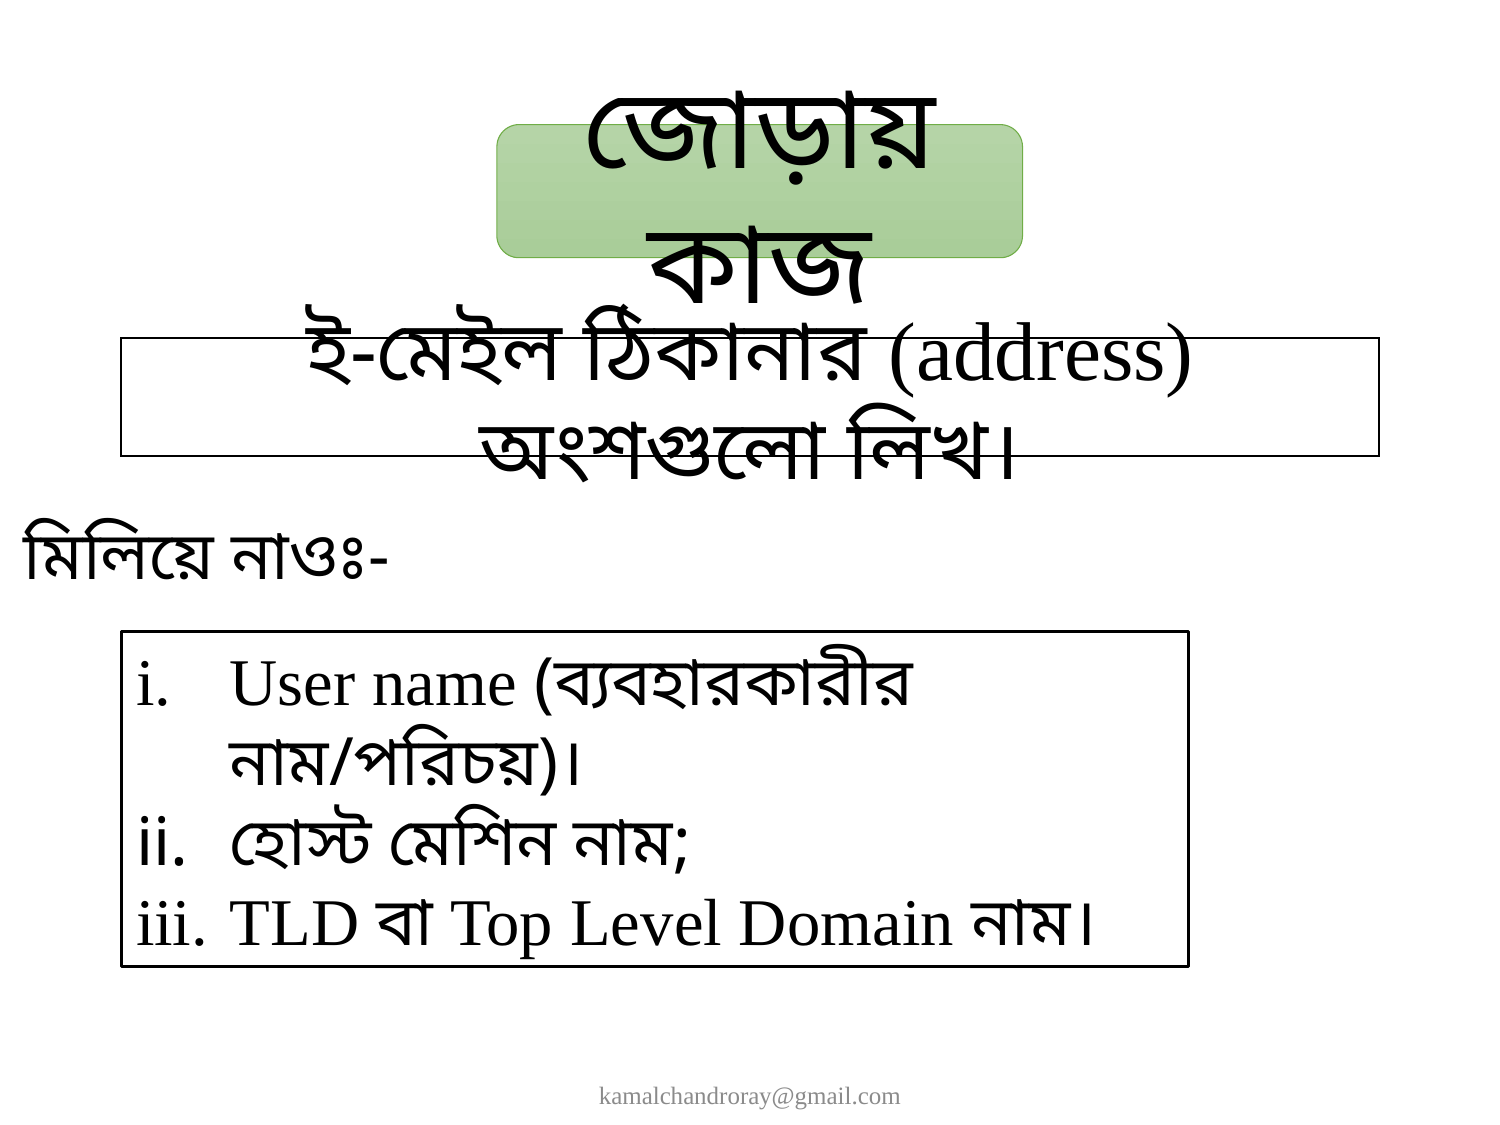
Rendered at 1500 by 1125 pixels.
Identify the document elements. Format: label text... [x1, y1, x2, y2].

text_box ই-মেইল ঠিকানার (address) অংশগুলো লিখ। [120, 337, 1380, 457]
text_box User name (ব্যবহারকারীর নাম/পরিচয়)। হোস্ট মেশিন নাম; TLD বা Top Level Domain নাম। [121, 631, 1189, 967]
text_box জোড়ায় কাজ [496, 124, 1024, 259]
footer kamalchandroray@gmail.com [496, 1065, 1004, 1125]
text_box মিলিয়ে নাওঃ- [9, 505, 405, 601]
